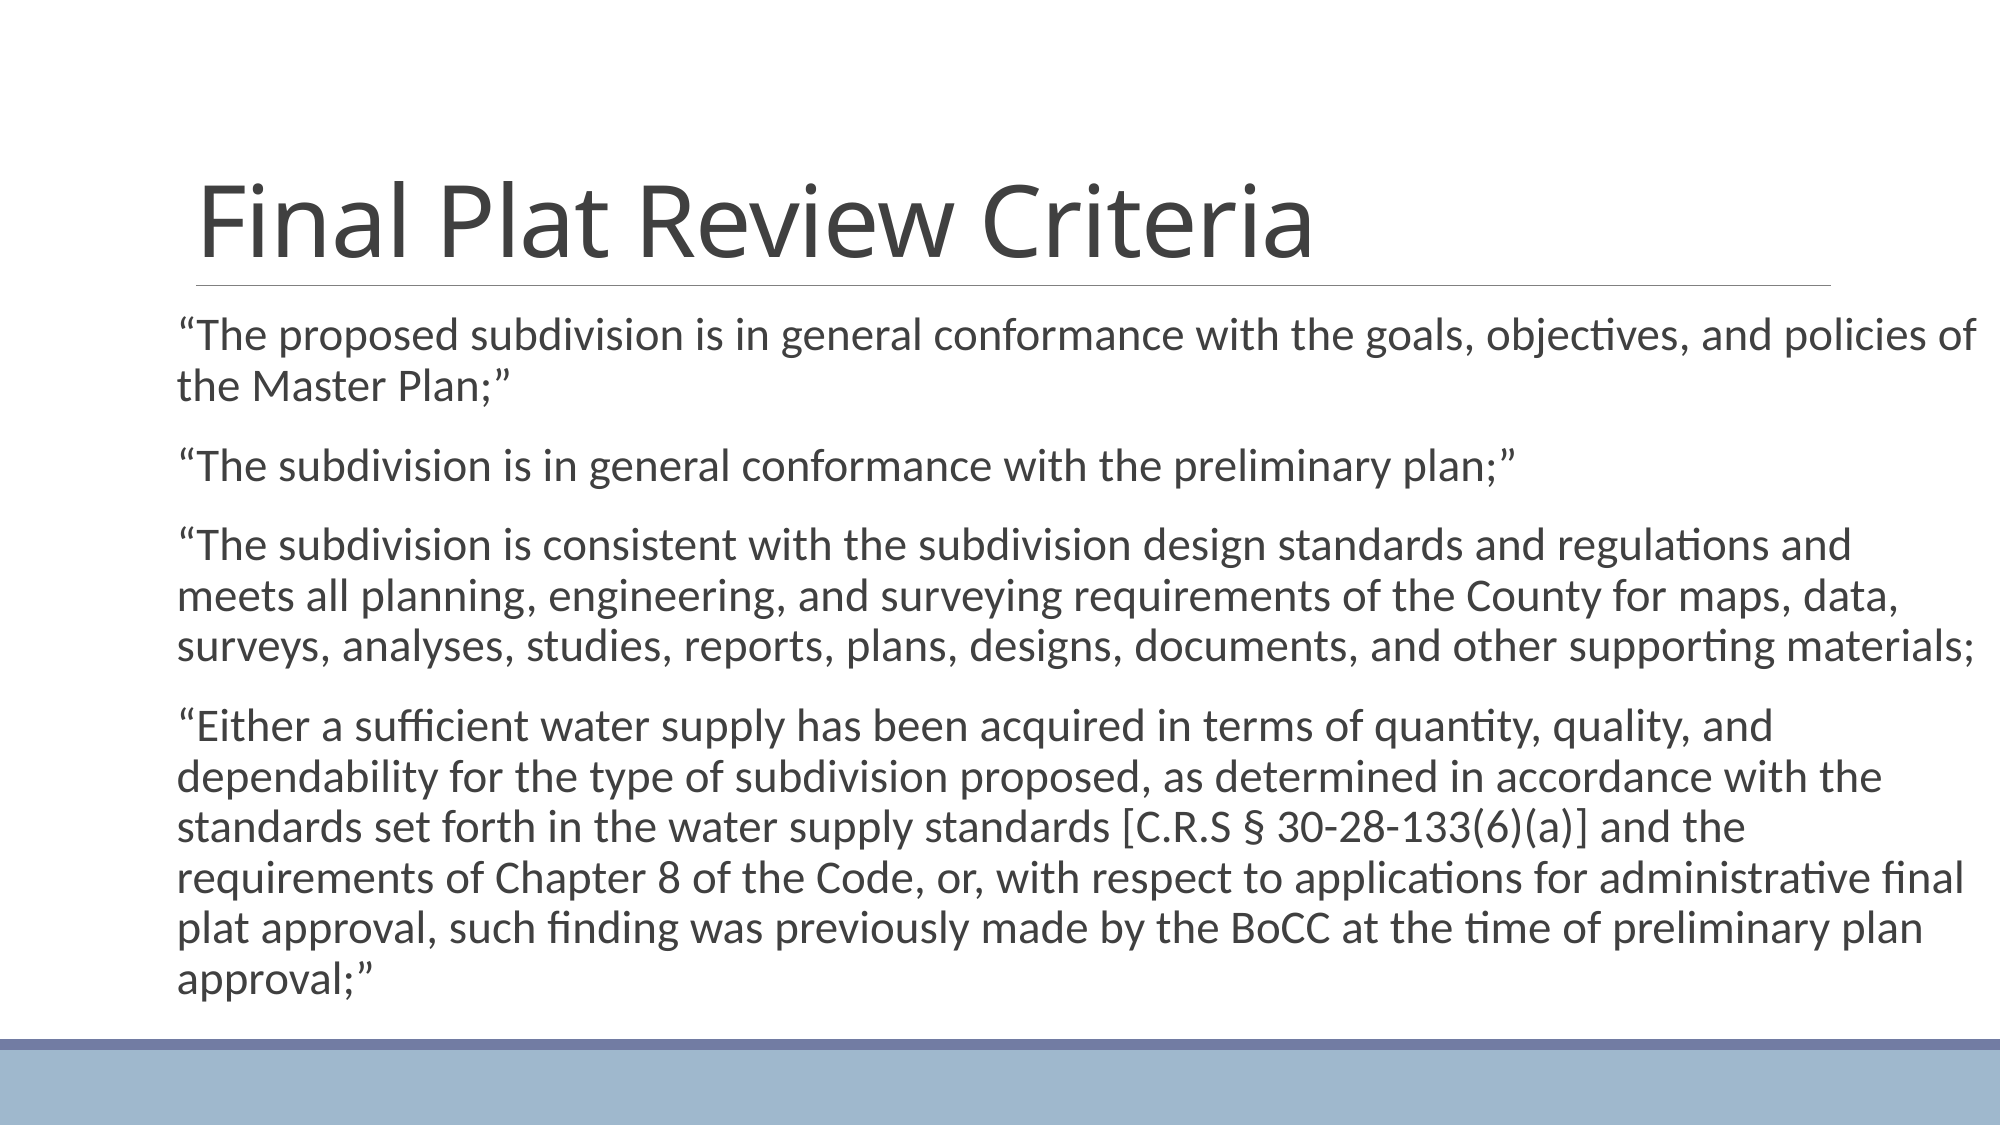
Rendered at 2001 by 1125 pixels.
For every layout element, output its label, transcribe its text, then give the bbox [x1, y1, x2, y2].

title Final Plat Review Criteria [180, 47, 1830, 285]
list “The proposed subdivision is in general conformance with the goals, objectives, and policies of the Master Plan;” “The subdivision is in general conformance with the preliminary plan;” “The subdivision is consistent with the subdivision design standards and regulations and meets all planning, engineering, and surveying requirements of the County for maps, data, surveys, analyses, studies, reports, plans, designs, documents, and other supporting materials; “Either a sufficient water supply has been acquired in terms of quantity, quality, and dependability for the type of subdivision proposed, as determined in accordance with the standards set forth in the water supply standards [C.R.S § 30-28-133(6)(a)] and the requirements of Chapter 8 of the Code, or, with respect to applications for administrative final plat approval, such finding was previously made by the BoCC at the time of preliminary plan approval;” [161, 302, 1984, 1029]
